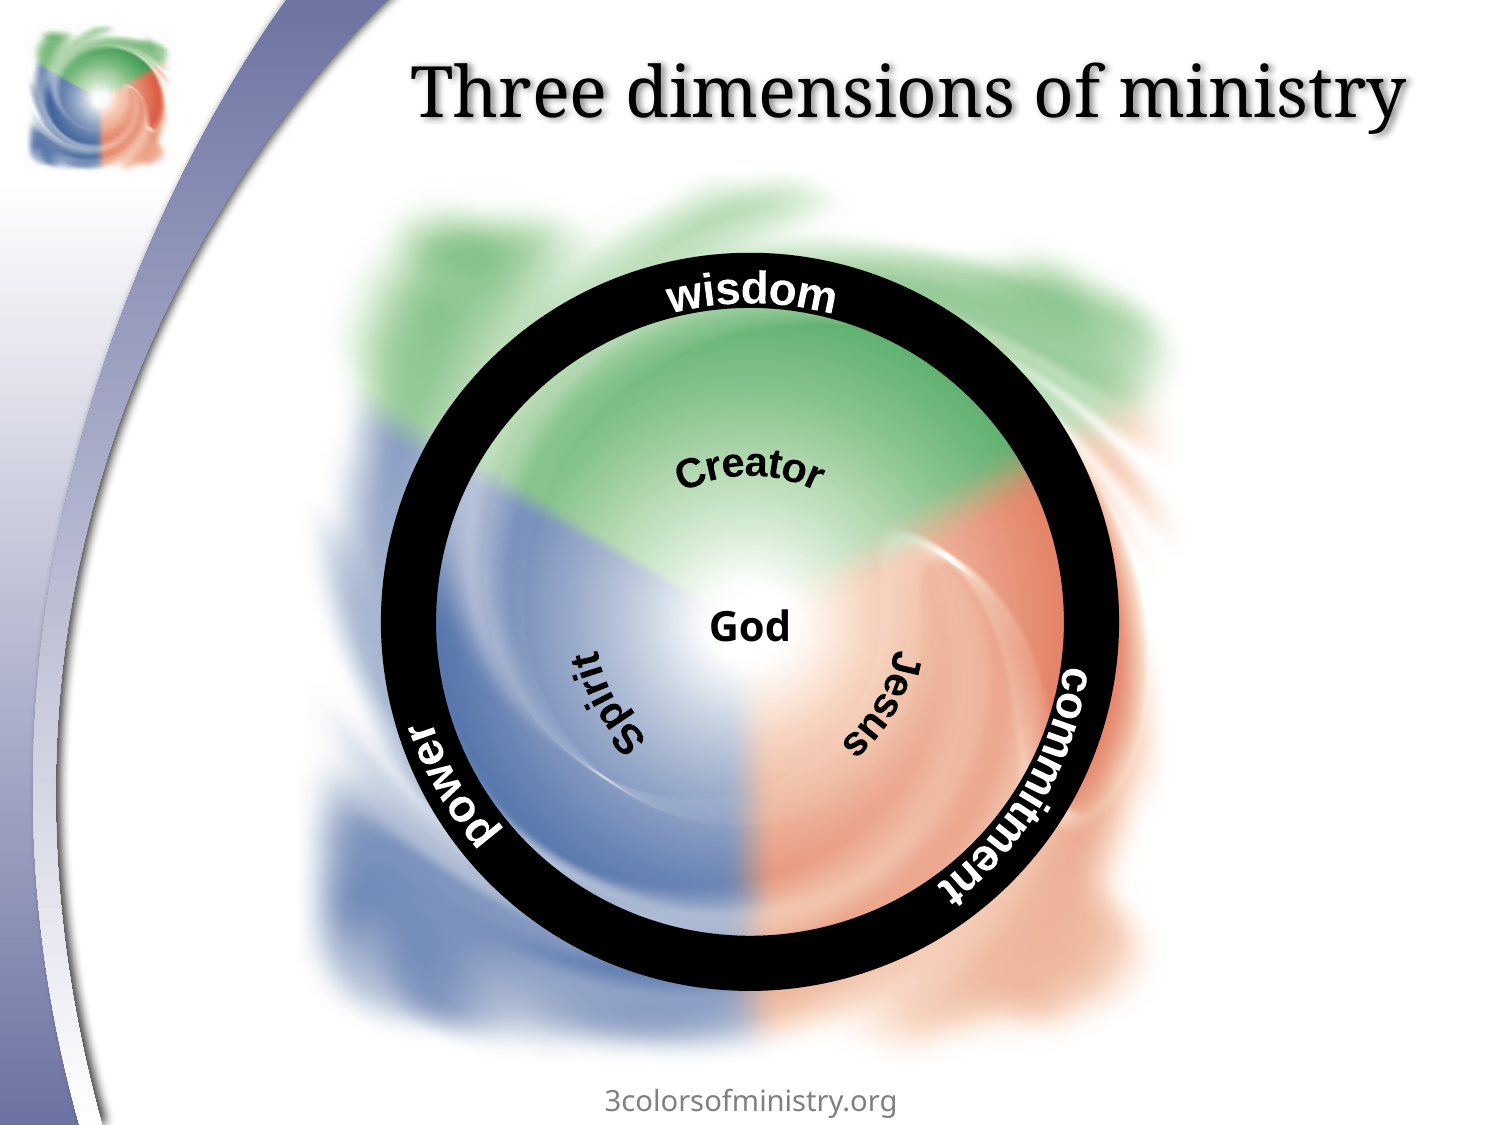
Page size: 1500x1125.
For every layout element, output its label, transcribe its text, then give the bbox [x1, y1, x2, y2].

title Three dimensions of ministry [395, 0, 1500, 179]
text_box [380, 252, 1120, 992]
picture [299, 172, 1202, 1075]
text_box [579, 457, 916, 793]
footer 3colorsofministry.org [513, 1082, 989, 1125]
picture [26, 24, 175, 174]
